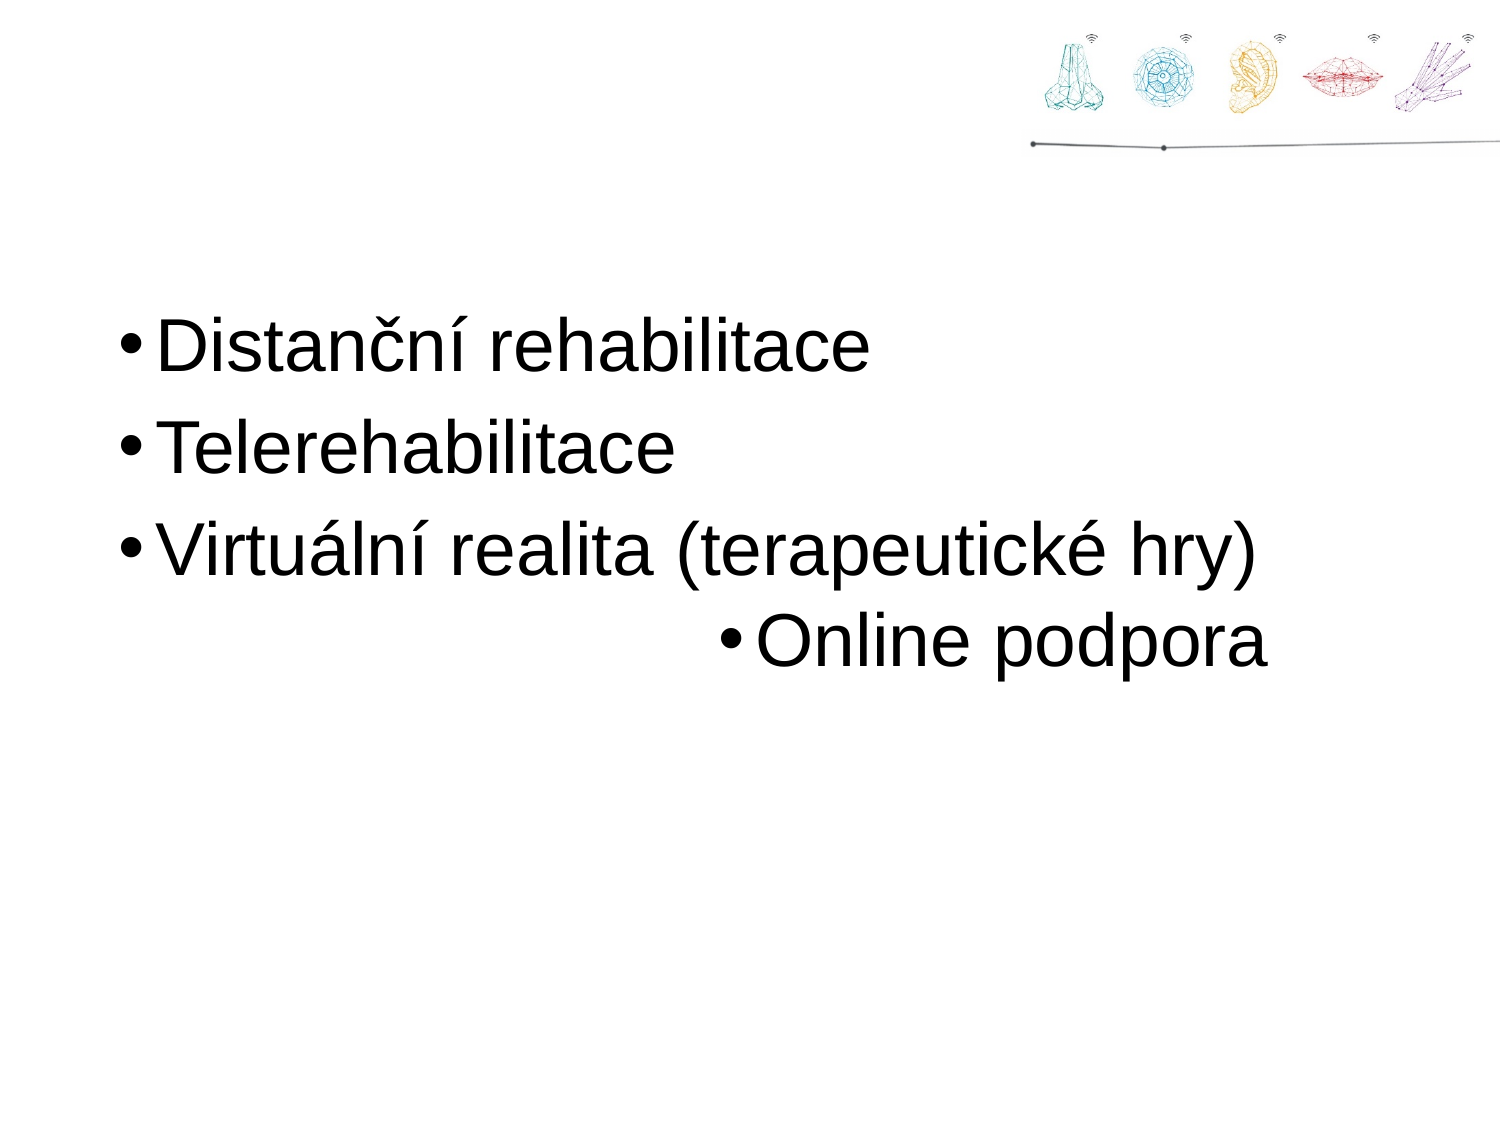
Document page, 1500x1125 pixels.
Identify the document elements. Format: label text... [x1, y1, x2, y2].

list Distanční rehabilitace Telerehabilitace Virtuální realita (terapeutické hry) Online podpora [103, 299, 1397, 1014]
picture [1021, 129, 1500, 157]
picture [1037, 25, 1486, 121]
